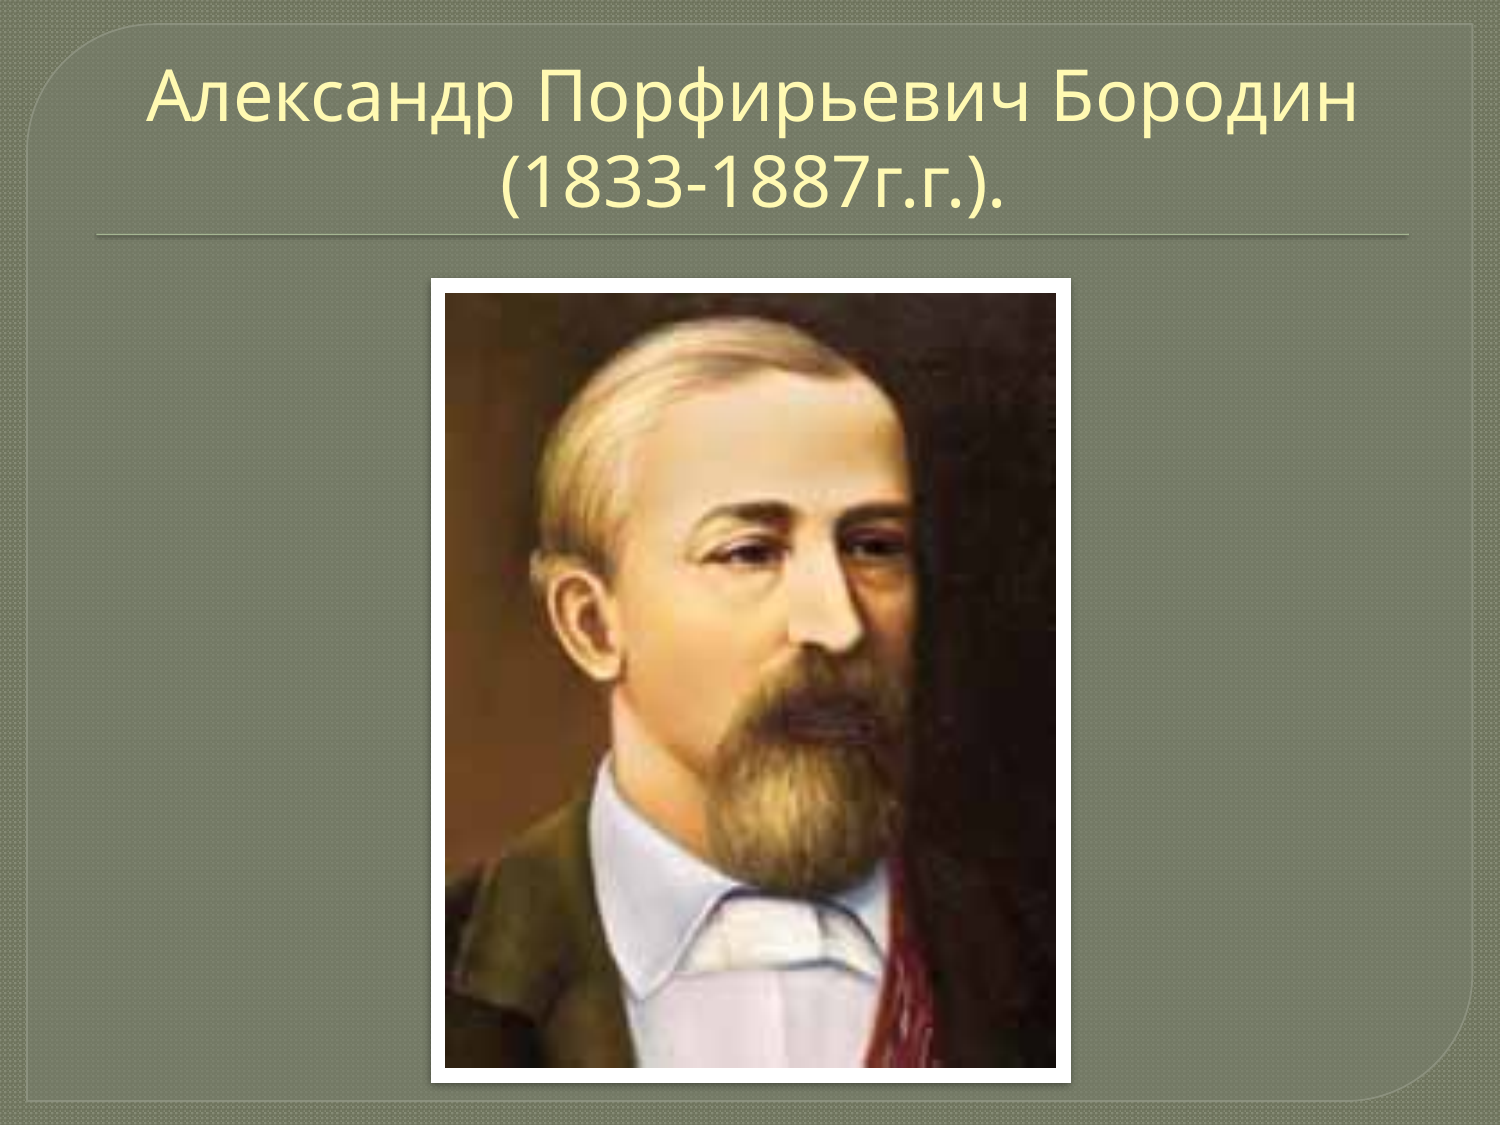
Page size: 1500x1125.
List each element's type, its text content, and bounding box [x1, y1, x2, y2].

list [445, 292, 1057, 1069]
title Александр Порфирьевич Бородин (1833-1887г.г.). [75, 41, 1425, 230]
